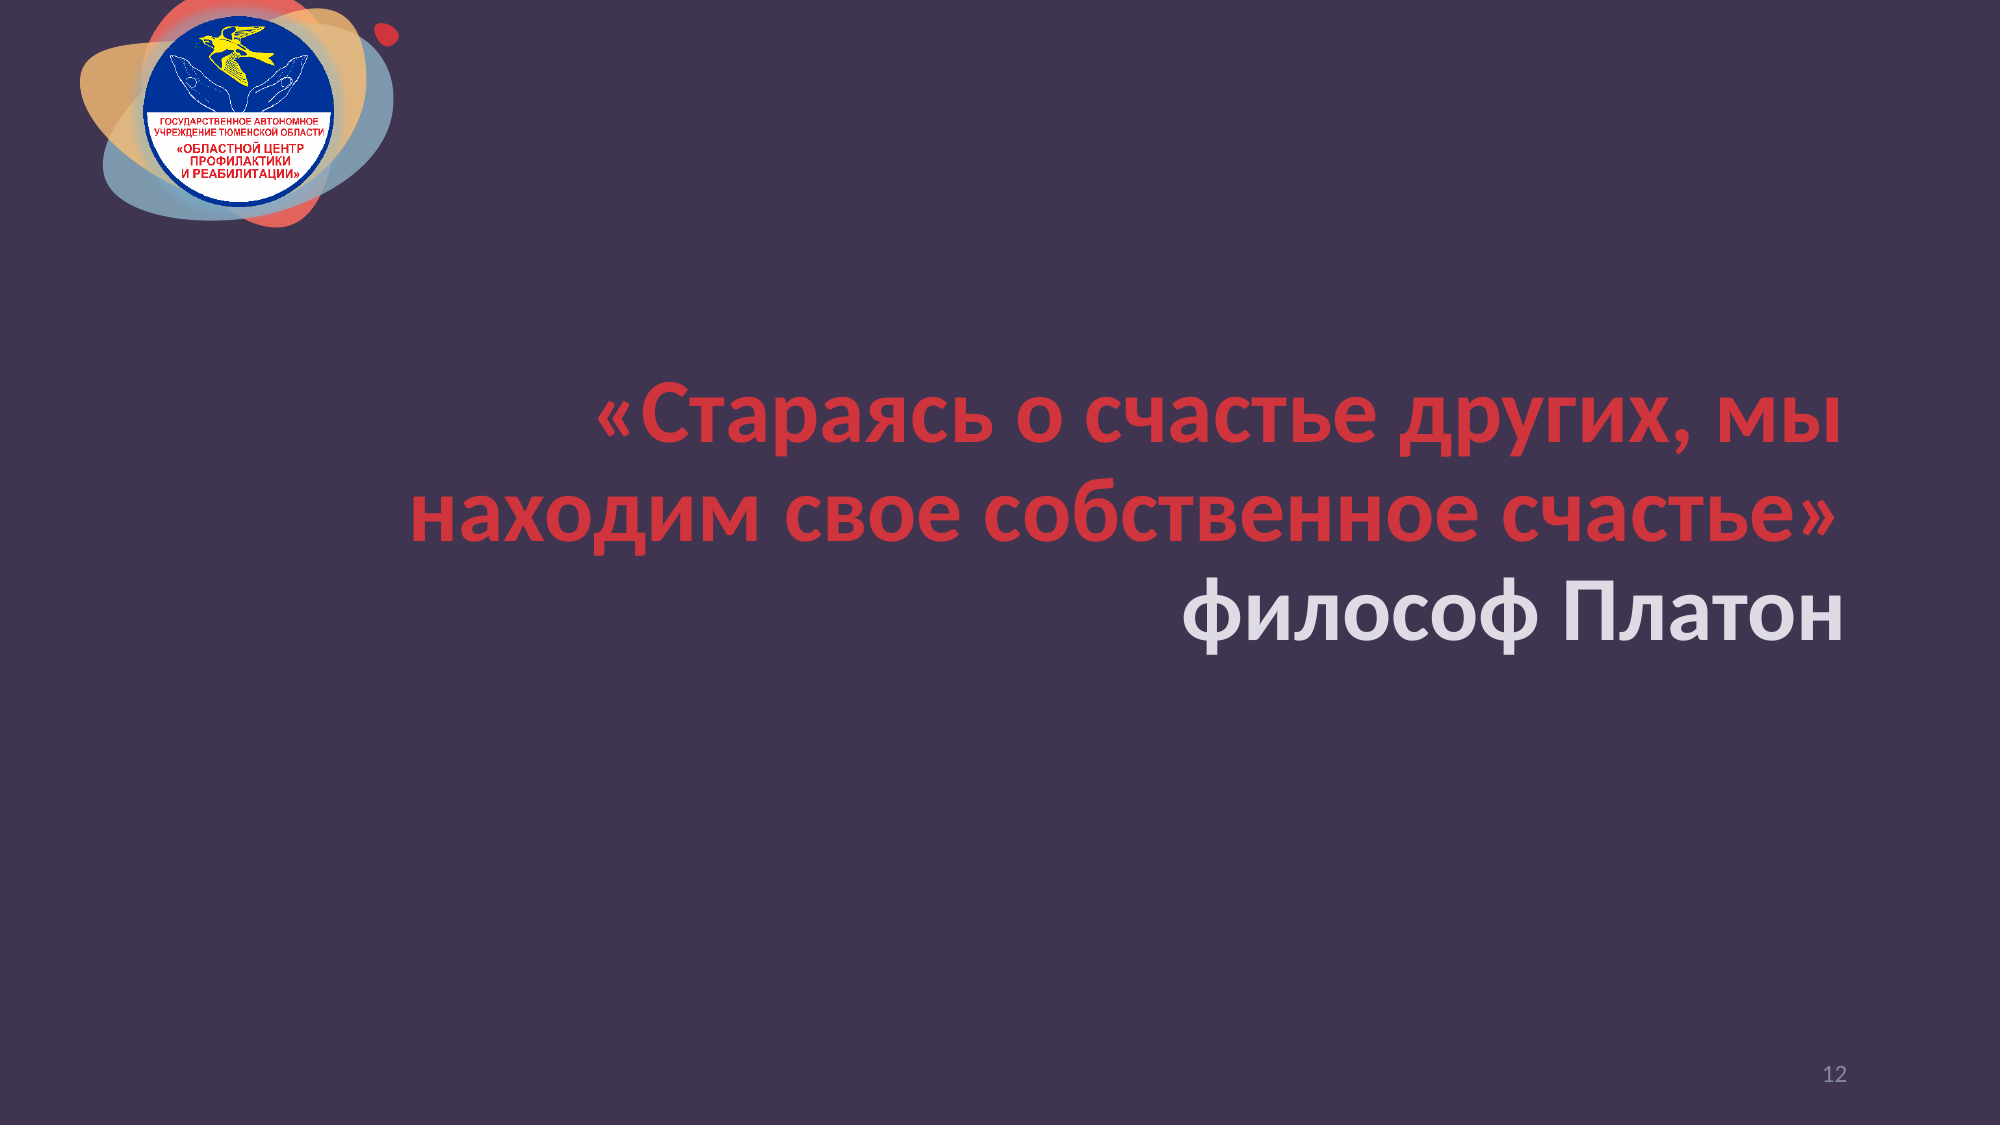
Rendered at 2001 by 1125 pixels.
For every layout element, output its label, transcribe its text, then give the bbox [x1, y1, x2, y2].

slide_number 12 [1412, 1042, 1863, 1103]
picture [143, 15, 334, 207]
title «Стараясь о счастье других, мы находим свое собственное счастье» философ Платон [279, 314, 1863, 799]
